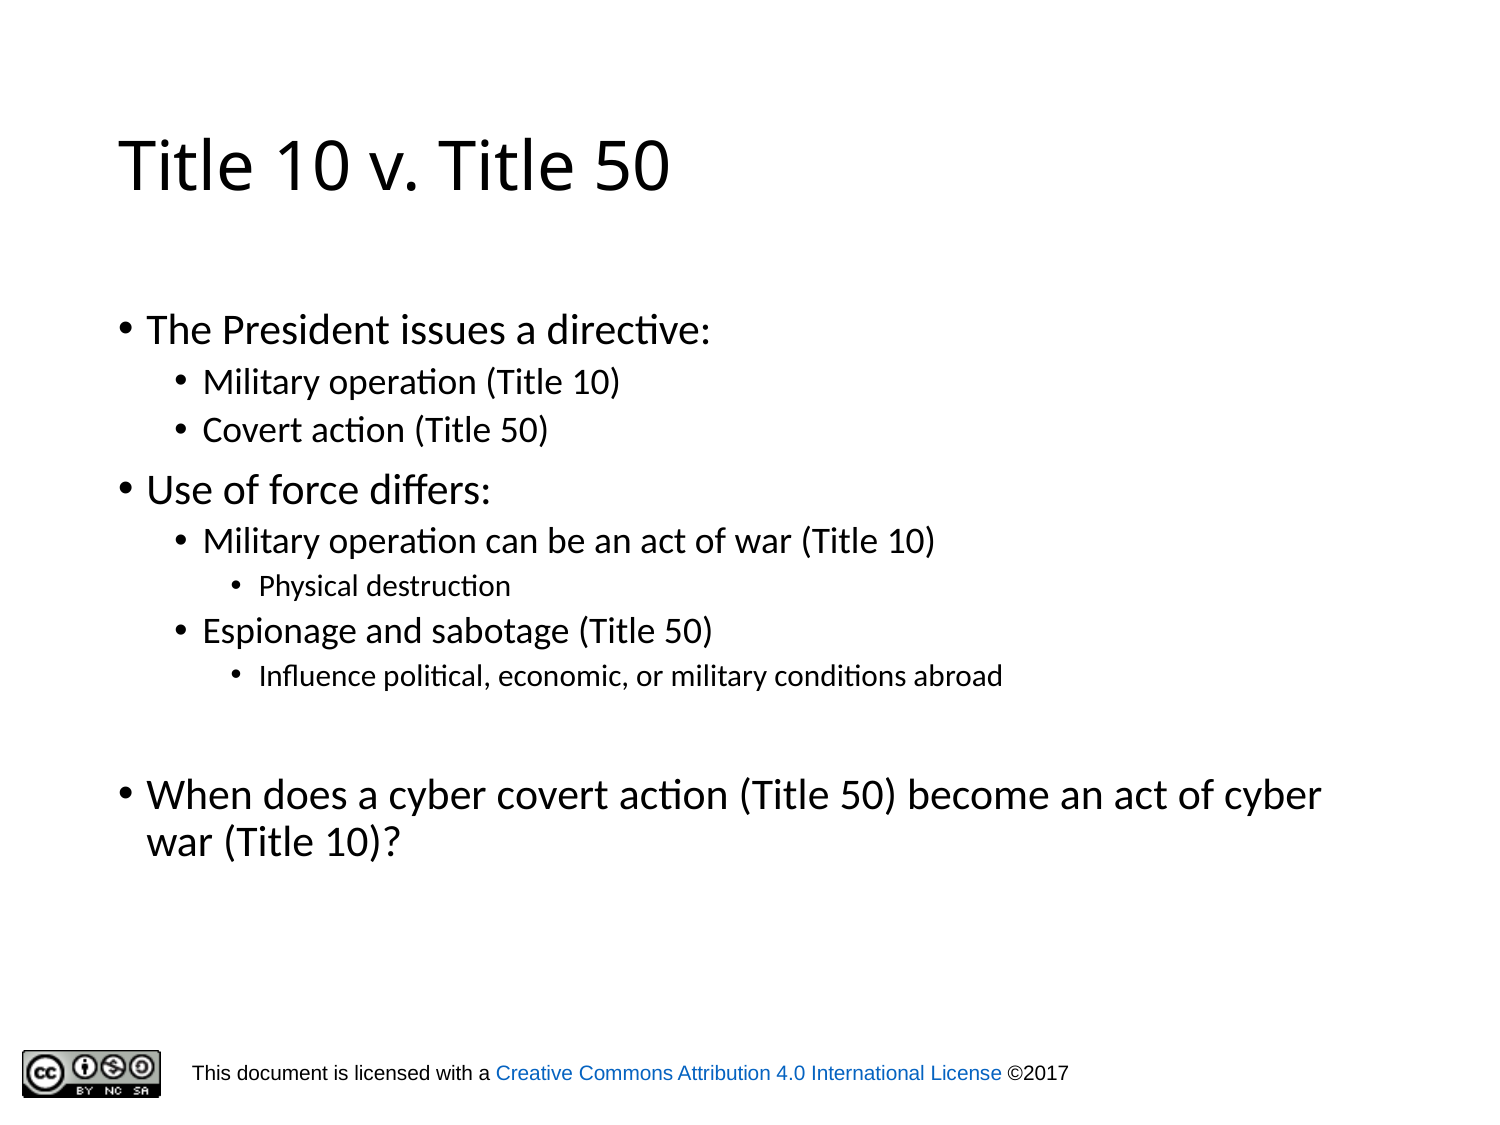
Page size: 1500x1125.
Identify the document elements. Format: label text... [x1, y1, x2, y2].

picture [22, 1050, 161, 1098]
list The President issues a directive: Military operation (Title 10) Covert action (Title 50) Use of force differs: Military operation can be an act of war (Title 10) Physical destruction Espionage and sabotage (Title 50) Influence political, economic, or military conditions abroad When does a cyber covert action (Title 50) become an act of cyber war (Title 10)? [103, 299, 1397, 1014]
title Title 10 v. Title 50 [103, 59, 1397, 278]
